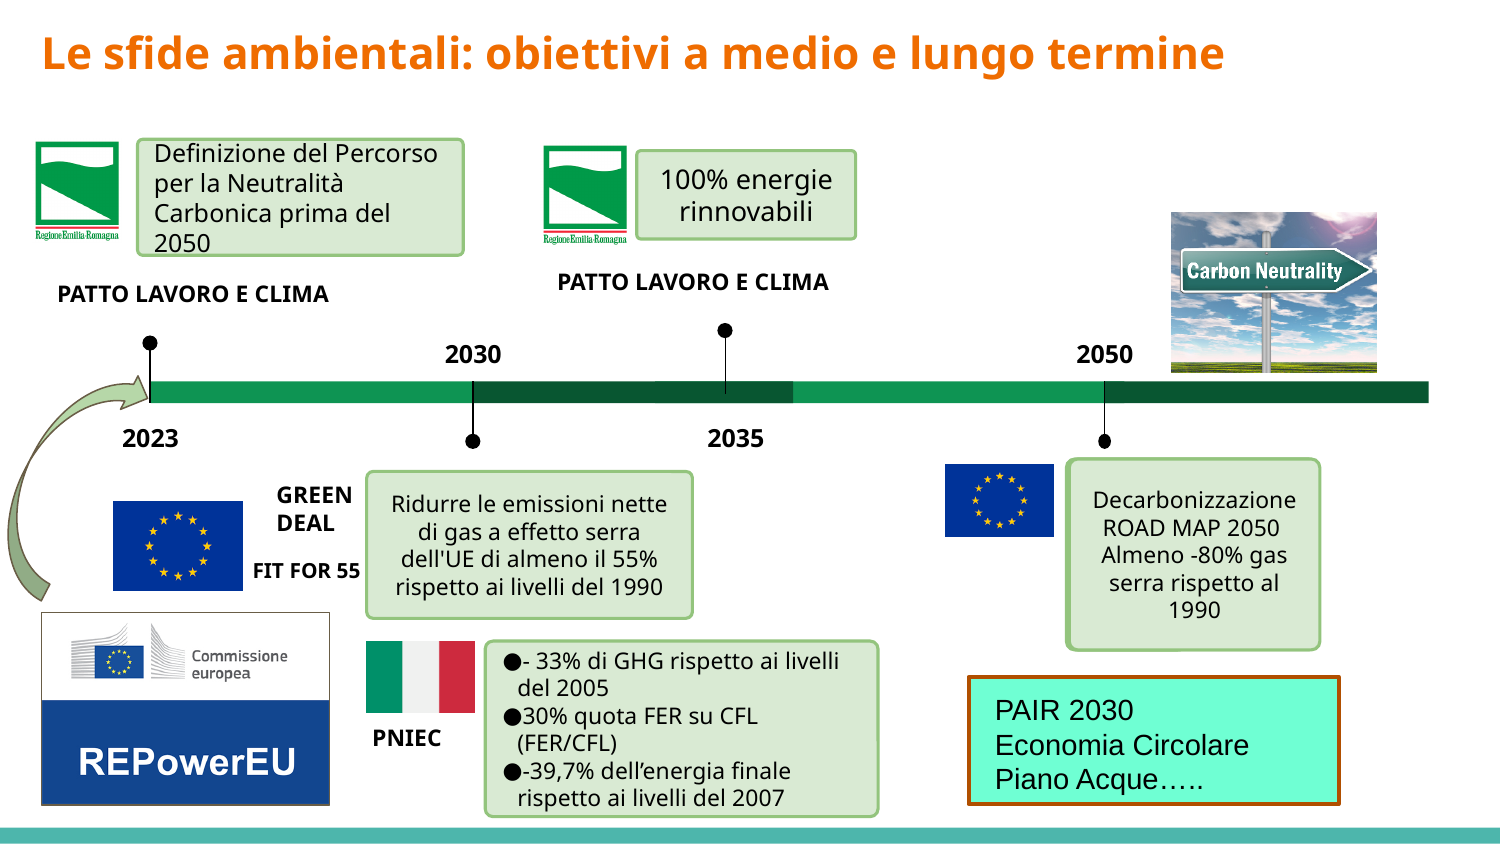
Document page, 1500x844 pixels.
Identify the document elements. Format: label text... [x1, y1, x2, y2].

text_box Definizione del Percorso per la Neutralità Carbonica prima del 2050 [137, 139, 464, 256]
title Le sfide ambientali: obiettivi a medio e lungo termine [26, 10, 1424, 127]
text_box Decarbonizzazione ROAD MAP 2050 Almeno -80% gas serra rispetto al 1990 [1066, 474, 1074, 650]
text_box - 33% di GHG rispetto ai livelli del 2005 30% quota FER su CFL (FER/CFL) -39,7% dell’energia finale rispetto ai livelli del 2007 [485, 641, 879, 817]
picture [1171, 212, 1378, 374]
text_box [78, 335, 473, 465]
text_box Decarbonizzazione ROAD MAP 2050 Almeno -80% gas serra rispetto al 1990 [1069, 458, 1320, 650]
text_box PATTO LAVORO E CLIMA [42, 265, 368, 321]
picture [540, 142, 631, 248]
picture [945, 464, 1054, 537]
text_box GREEN DEAL [261, 473, 370, 544]
text_box PAIR 2030 Economia Circolare Piano Acque….. [980, 683, 1308, 803]
text_box PNIEC [356, 709, 485, 765]
text_box PATTO LAVORO E CLIMA [542, 253, 868, 309]
text_box Ridurre le emissioni nette di gas a effetto serra dell'UE di almeno il 55% rispetto ai livelli del 1990 [366, 471, 693, 619]
text_box 100% energie rinnovabili [636, 150, 856, 239]
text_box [1053, 319, 1429, 450]
picture [41, 612, 330, 805]
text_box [652, 381, 1125, 465]
picture [366, 640, 475, 714]
text_box FIT FOR 55 [245, 544, 394, 595]
text_box [8, 404, 73, 601]
picture [31, 137, 122, 243]
text_box [967, 675, 1341, 806]
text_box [411, 319, 794, 450]
picture [113, 501, 243, 591]
